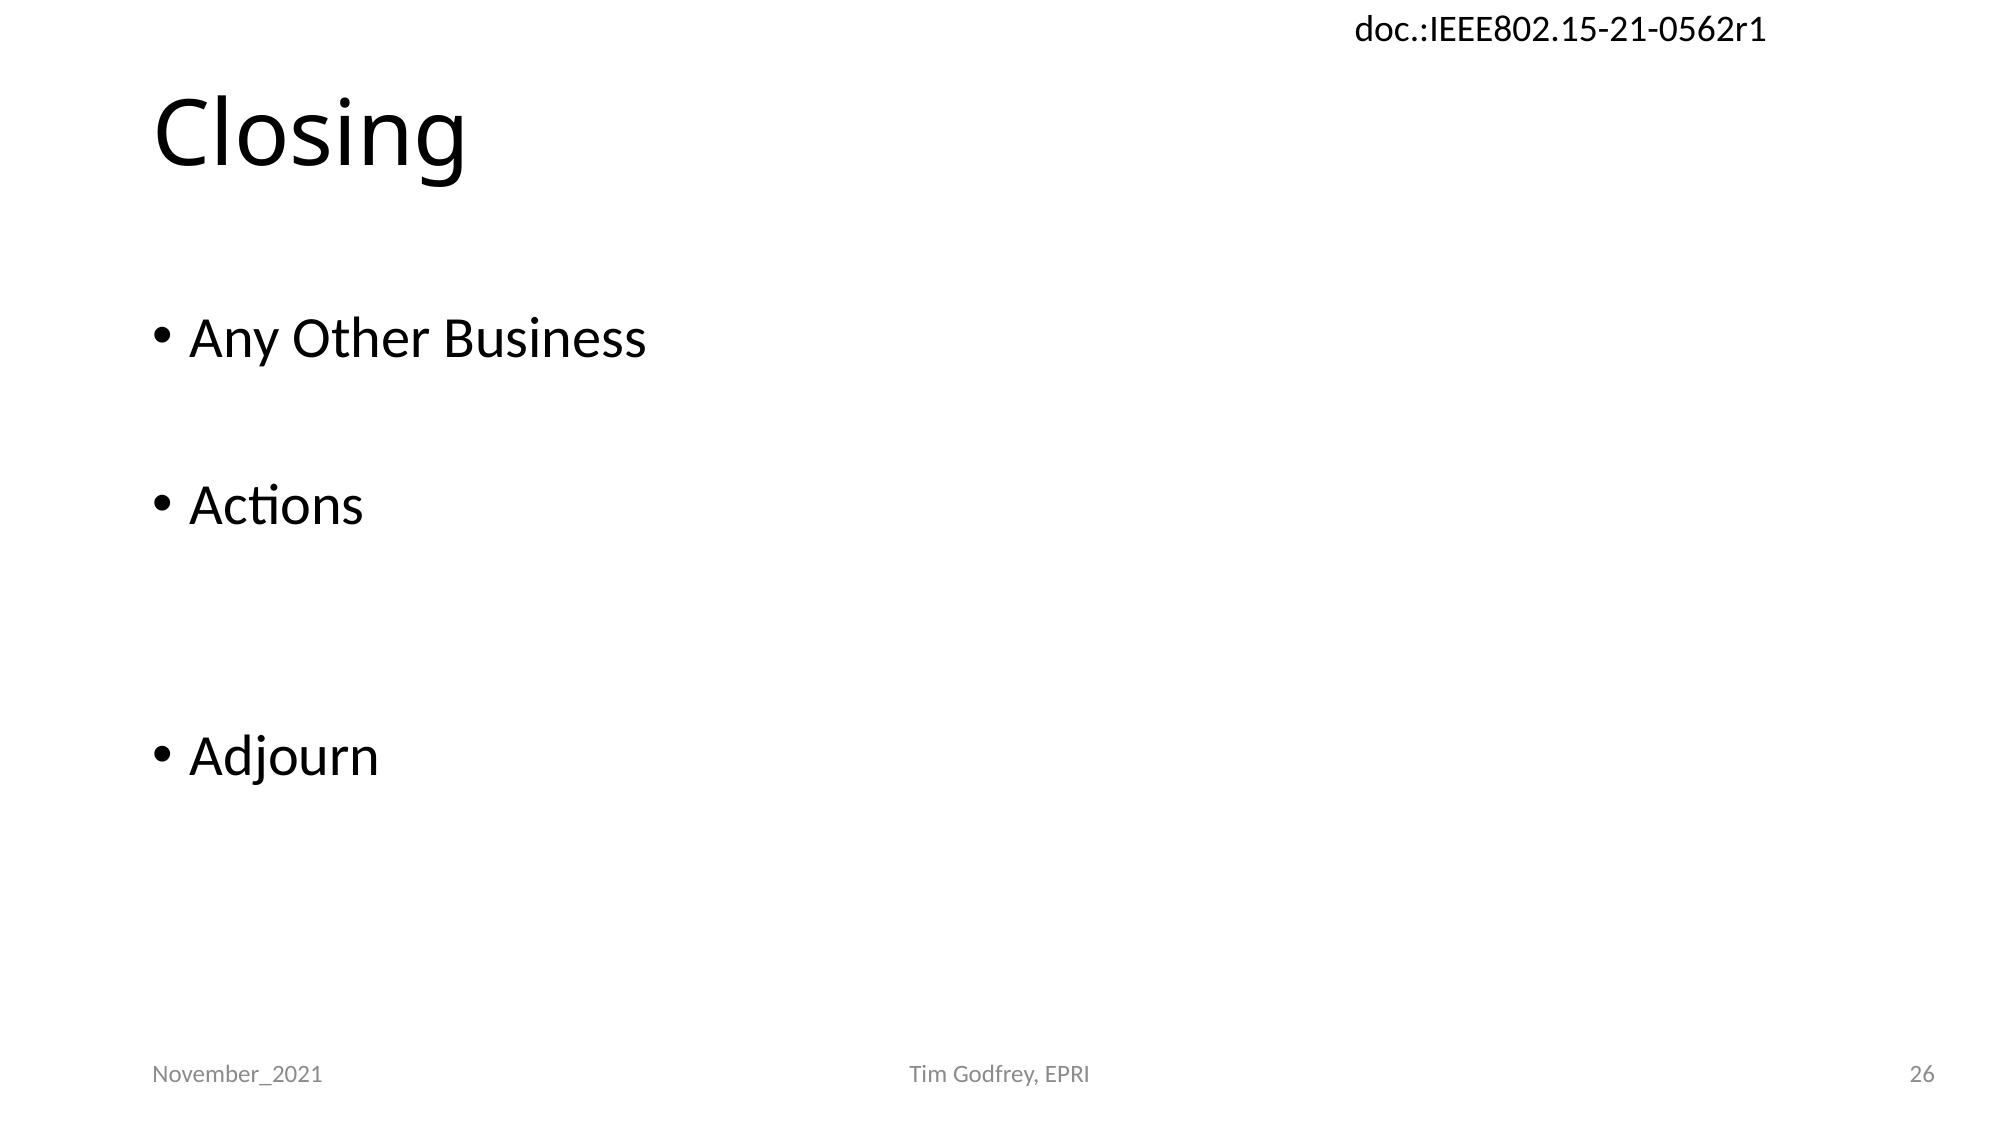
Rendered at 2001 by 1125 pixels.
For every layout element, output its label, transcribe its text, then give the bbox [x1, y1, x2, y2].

slide_number 26 [1462, 1042, 1950, 1103]
slide_number November_2021 [137, 1042, 588, 1103]
list Any Other Business Actions Adjourn [137, 299, 1863, 1014]
footer Tim Godfrey, EPRI [662, 1042, 1338, 1103]
title Closing [137, 59, 1863, 213]
